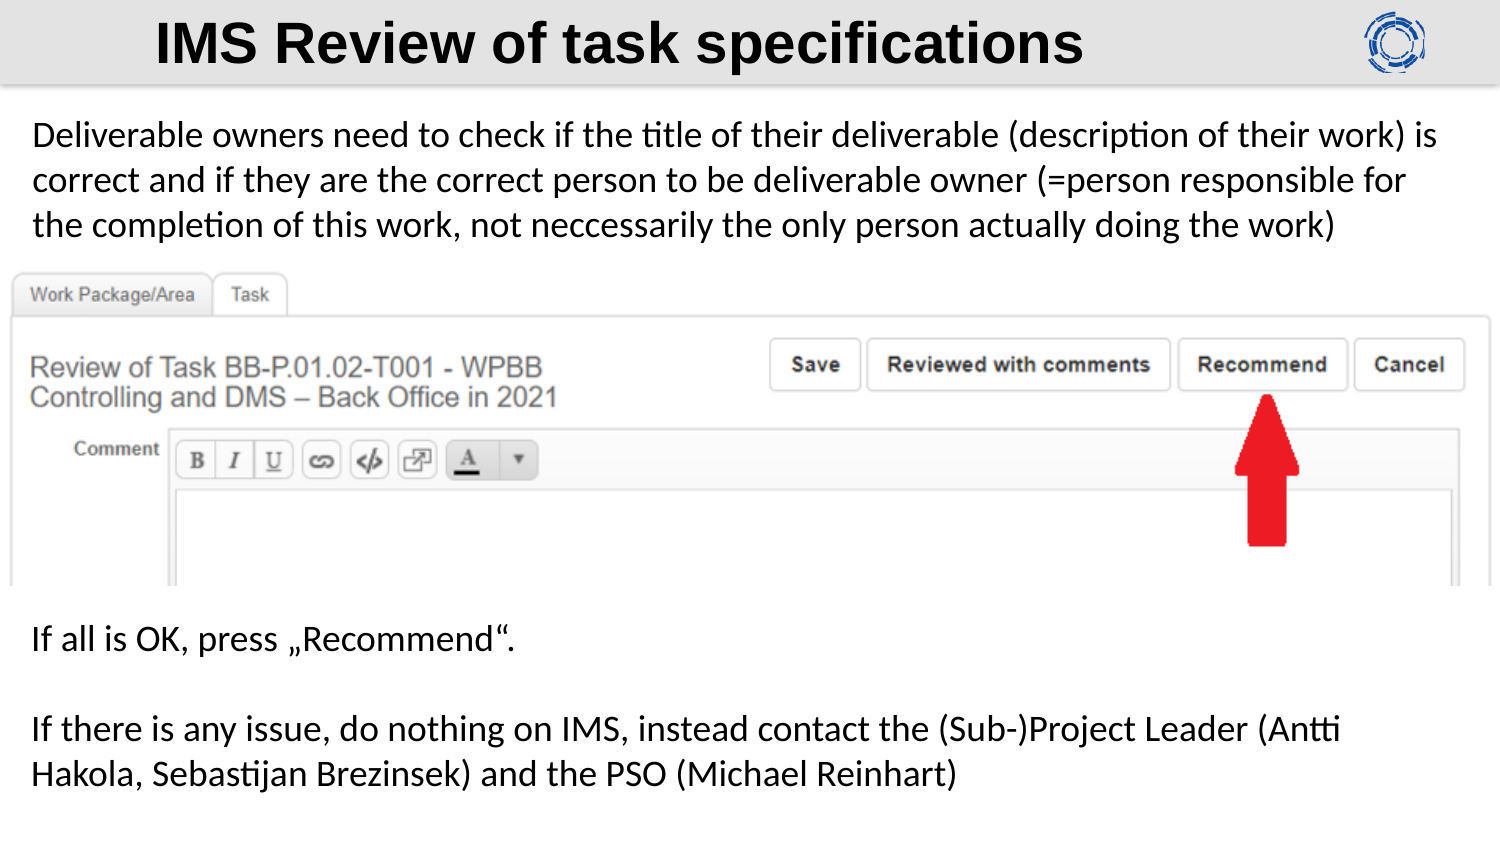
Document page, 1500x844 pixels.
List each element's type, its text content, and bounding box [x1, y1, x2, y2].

picture [1, 258, 1500, 586]
text_box Deliverable owners need to check if the title of their deliverable (description of their work) is correct and if they are the correct person to be deliverable owner (=person responsible for the completion of this work, not neccessarily the only person actually doing the work) [17, 102, 1459, 256]
text_box If all is OK, press „Recommend“. If there is any issue, do nothing on IMS, instead contact the (Sub-)Project Leader (Antti Hakola, Sebastijan Brezinsek) and the PSO (Michael Reinhart) [16, 606, 1458, 802]
title IMS Review of task specifications [0, 13, 1228, 70]
